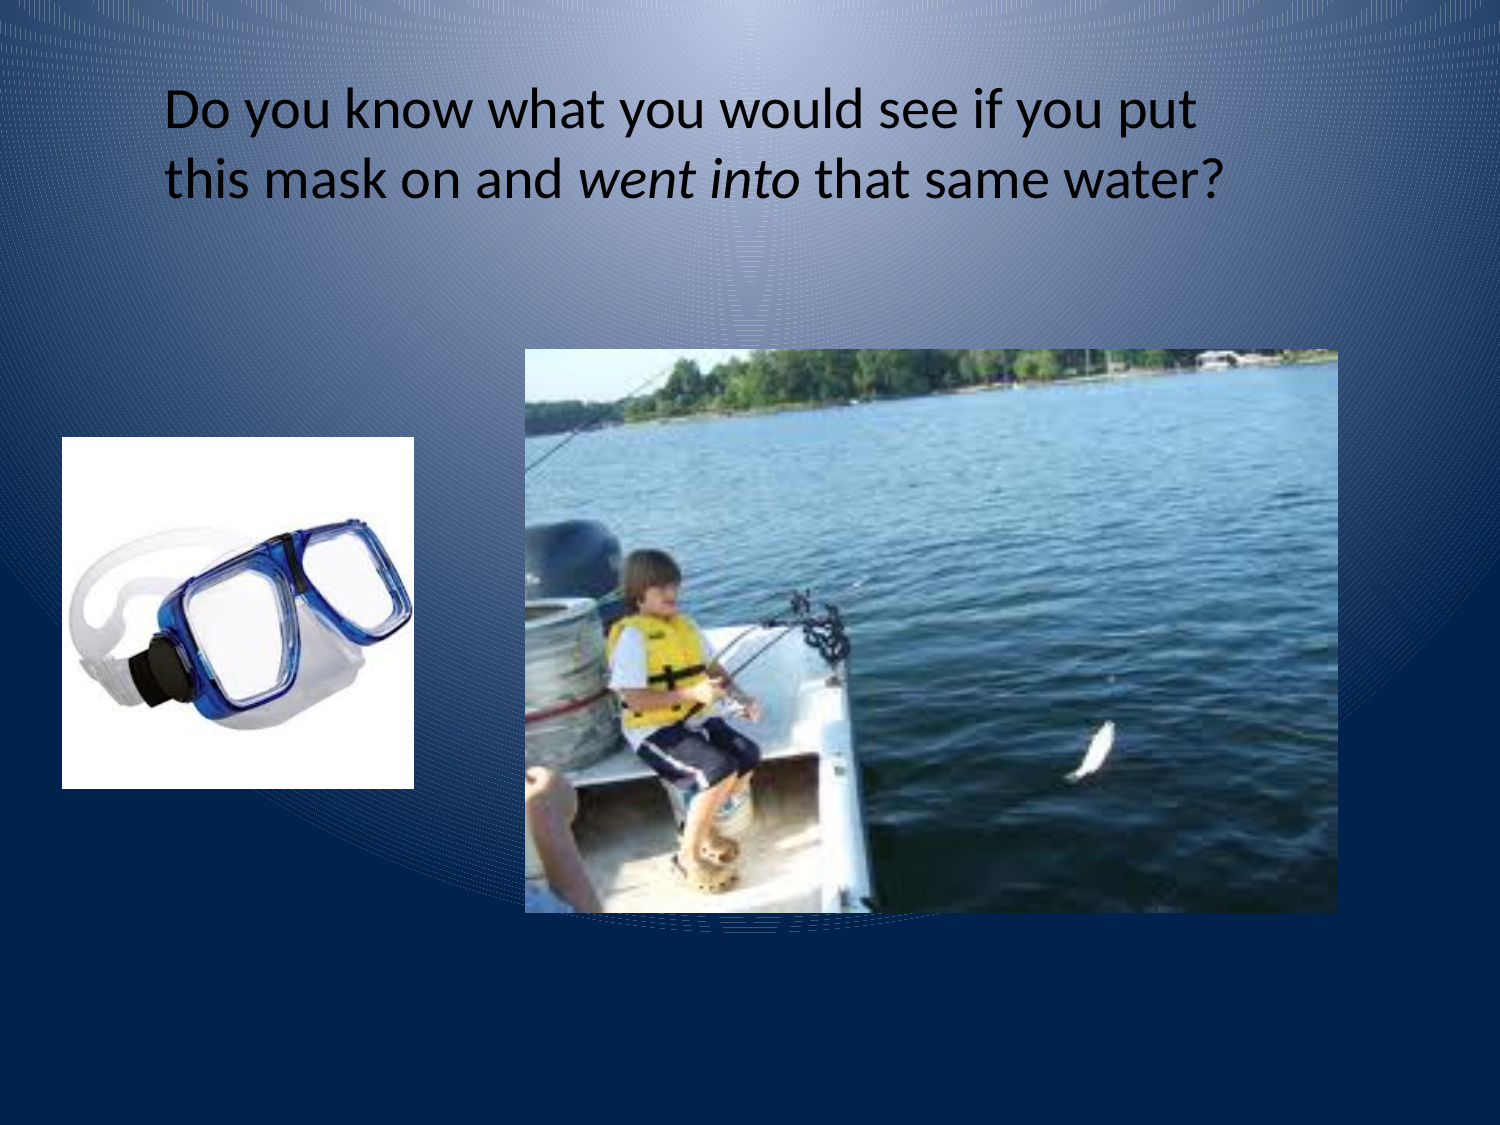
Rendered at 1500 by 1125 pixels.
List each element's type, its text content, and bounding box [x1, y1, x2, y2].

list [524, 349, 1338, 913]
picture [62, 437, 415, 790]
text_box Do you know what you would see if you put this mask on and went into that same water? [150, 62, 1250, 218]
